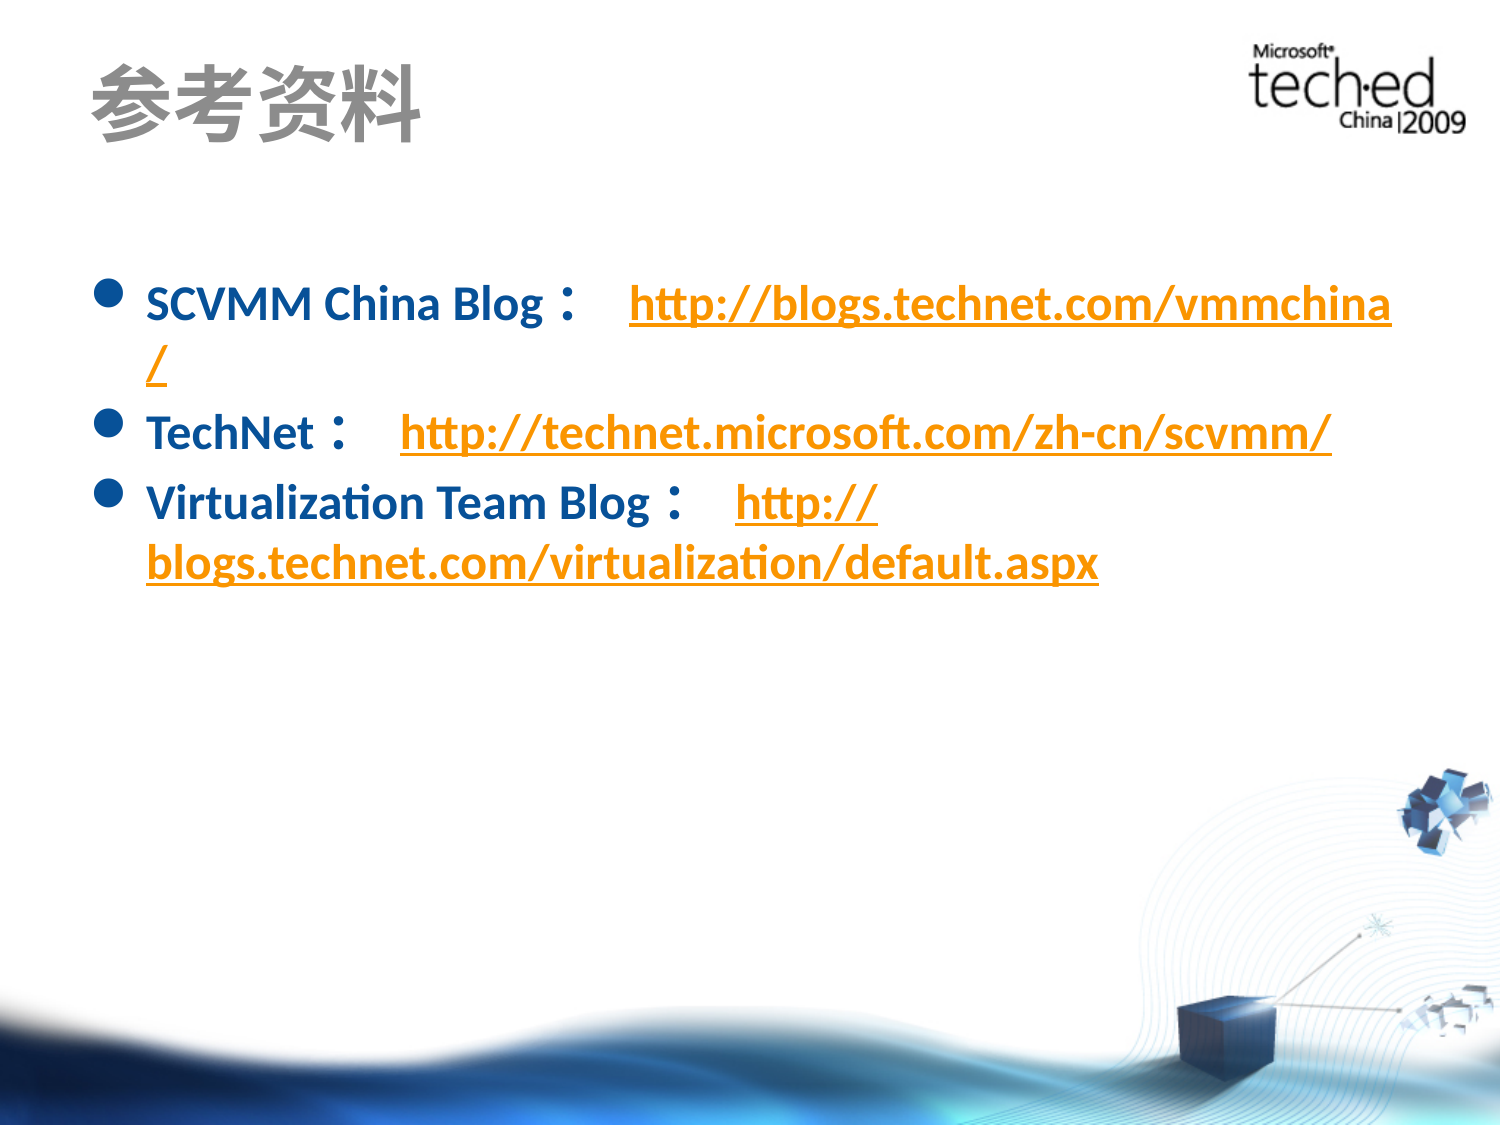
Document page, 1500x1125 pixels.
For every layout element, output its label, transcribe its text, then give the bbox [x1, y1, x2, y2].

title 参考资料 [75, 45, 1425, 233]
list SCVMM China Blog： http://blogs.technet.com/vmmchina/ TechNet： http://technet.microsoft.com/zh-cn/scvmm/ Virtualization Team Blog： http://blogs.technet.com/virtualization/default.aspx [75, 262, 1425, 1005]
picture [0, 0, 1500, 1125]
